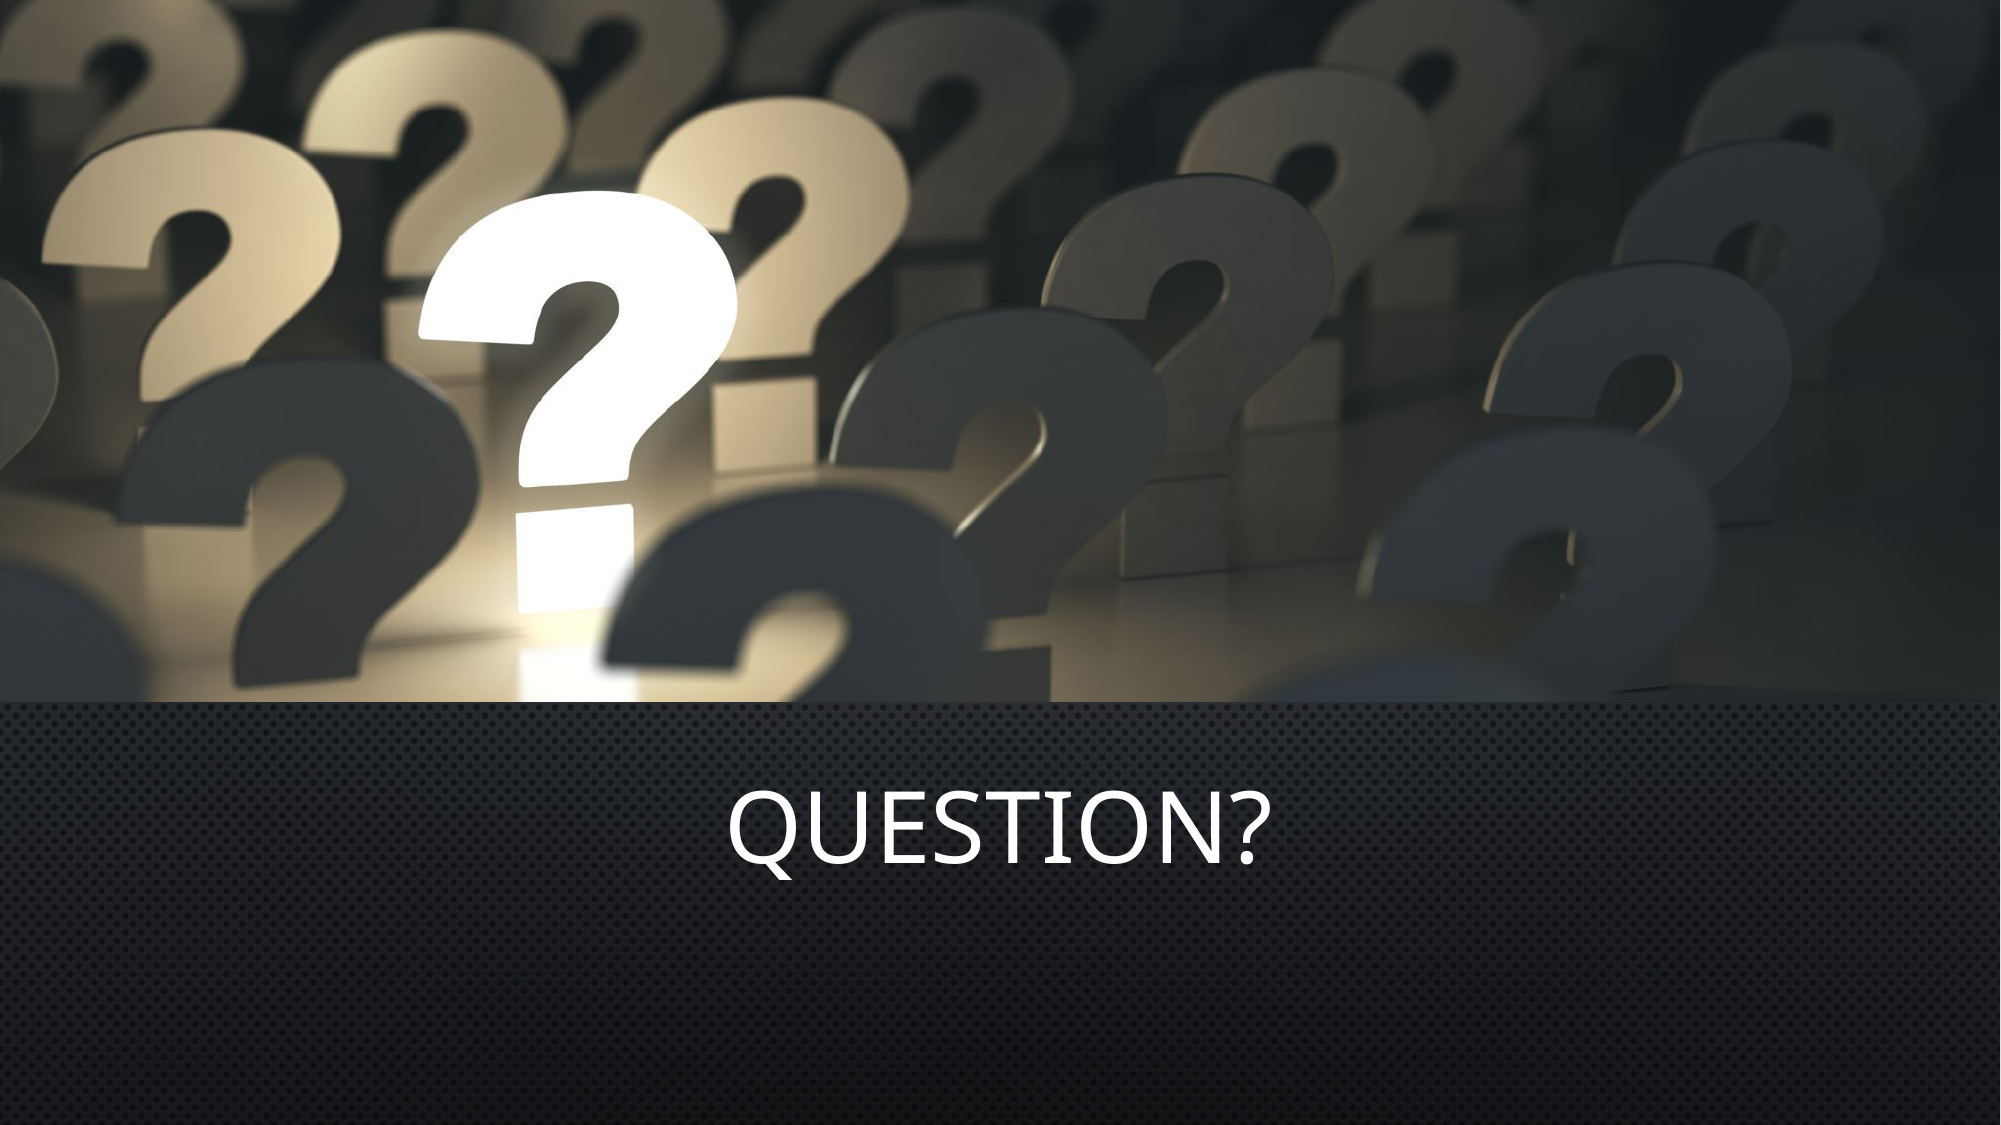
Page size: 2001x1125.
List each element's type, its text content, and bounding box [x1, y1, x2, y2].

title Question? [287, 715, 1711, 891]
picture [0, 0, 2000, 702]
